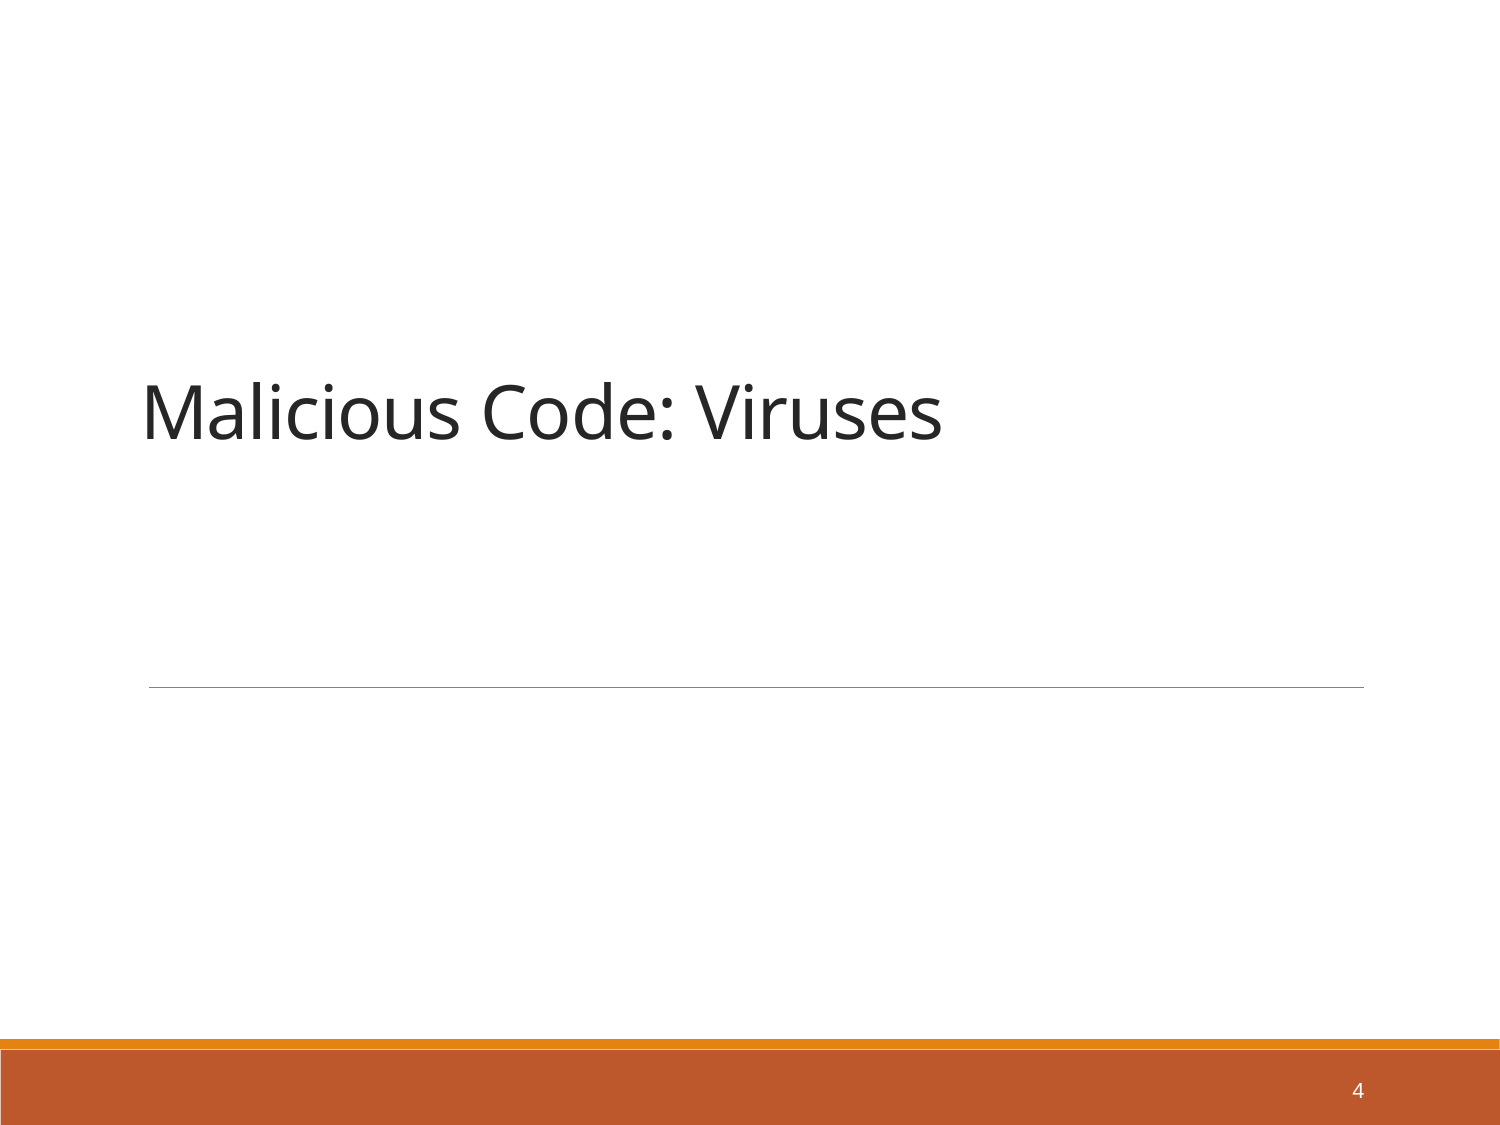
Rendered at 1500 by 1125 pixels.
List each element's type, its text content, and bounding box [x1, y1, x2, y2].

slide_number 4 [1217, 1059, 1380, 1120]
title Malicious Code: Viruses [125, 112, 1388, 463]
